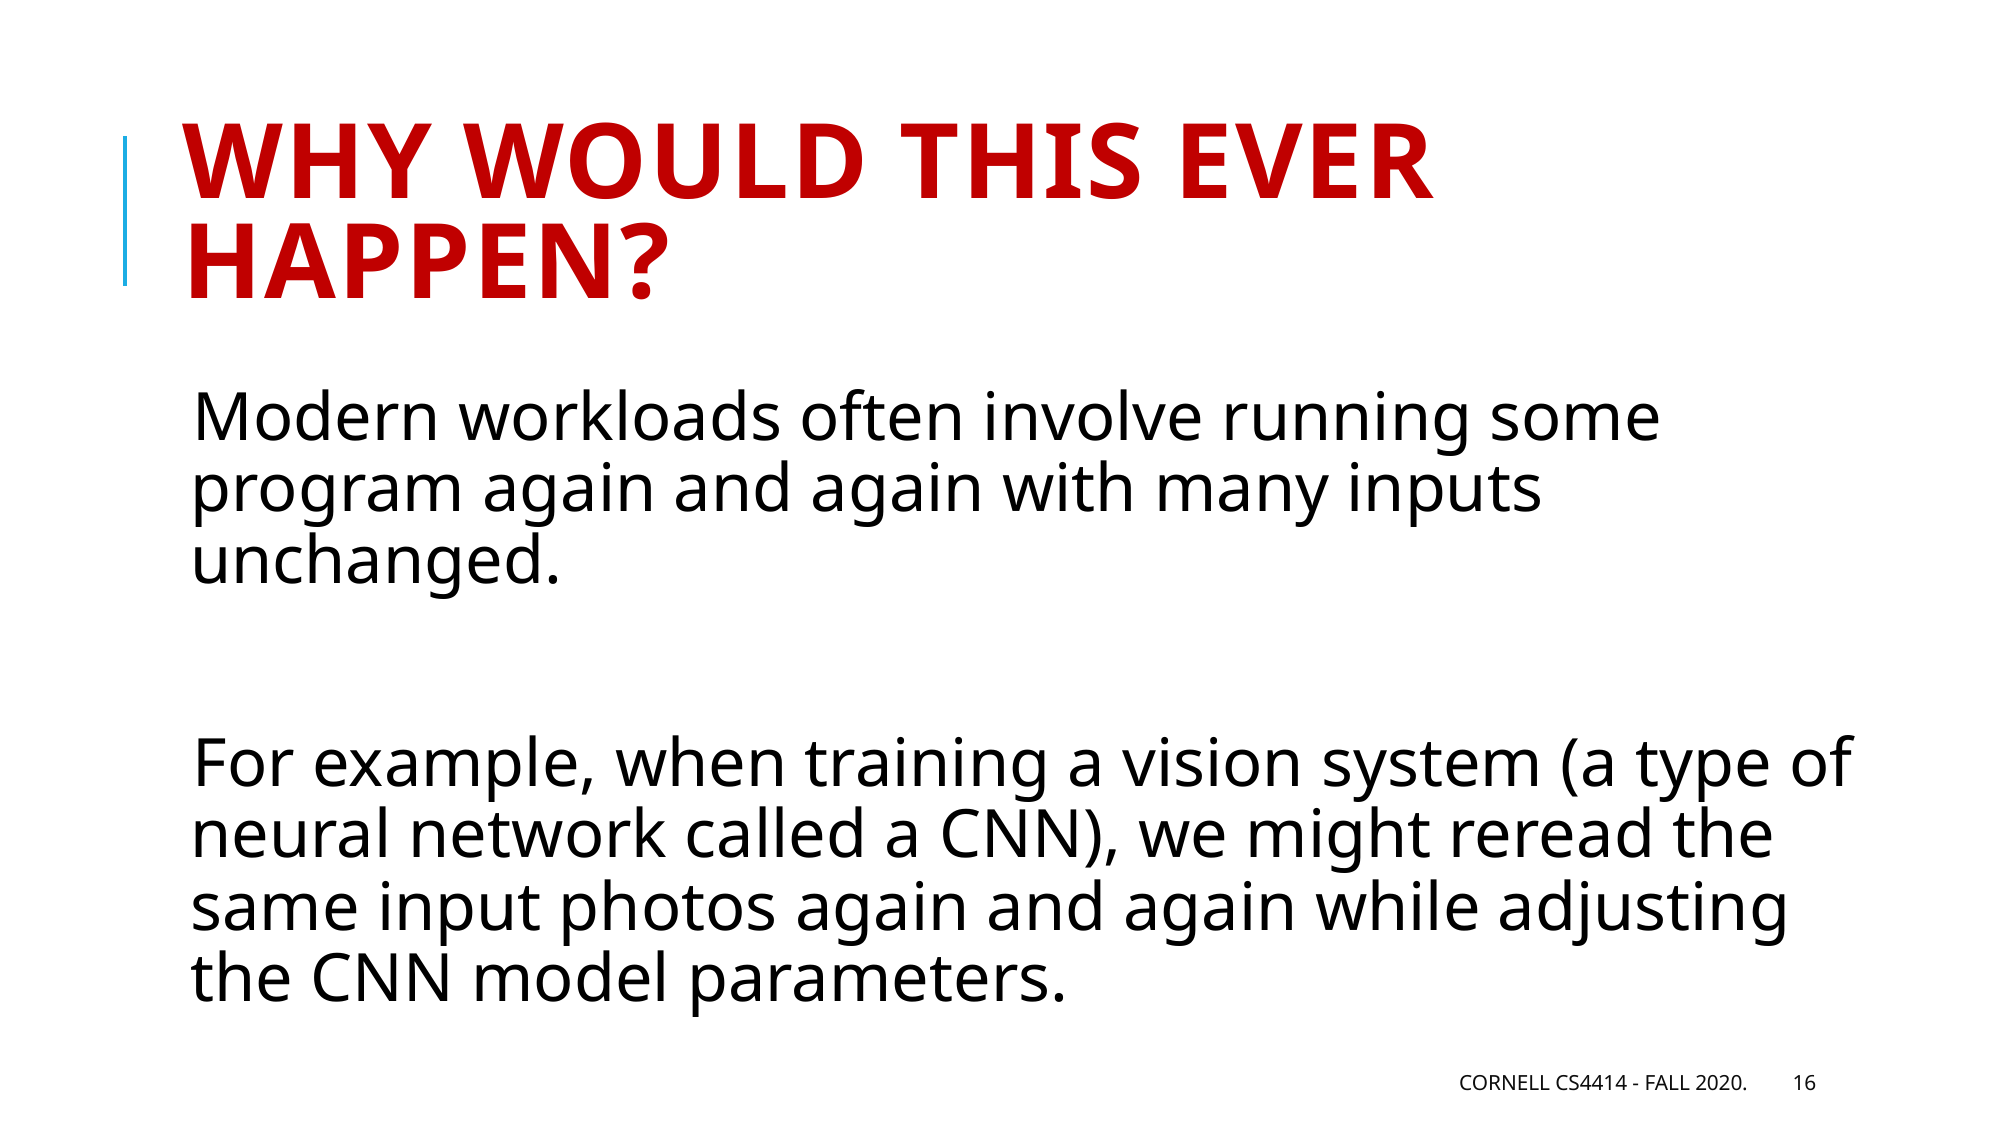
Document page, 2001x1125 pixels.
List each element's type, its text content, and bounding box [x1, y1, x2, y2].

slide_number 16 [1777, 1061, 1938, 1107]
footer Cornell CS4414 - Fall 2020. [794, 1061, 1763, 1107]
list Modern workloads often involve running some program again and again with many inputs unchanged. For example, when training a vision system (a type of neural network called a CNN), we might reread the same input photos again and again while adjusting the CNN model parameters. [168, 375, 1914, 1035]
title Why would this ever happen? [168, 96, 1914, 342]
